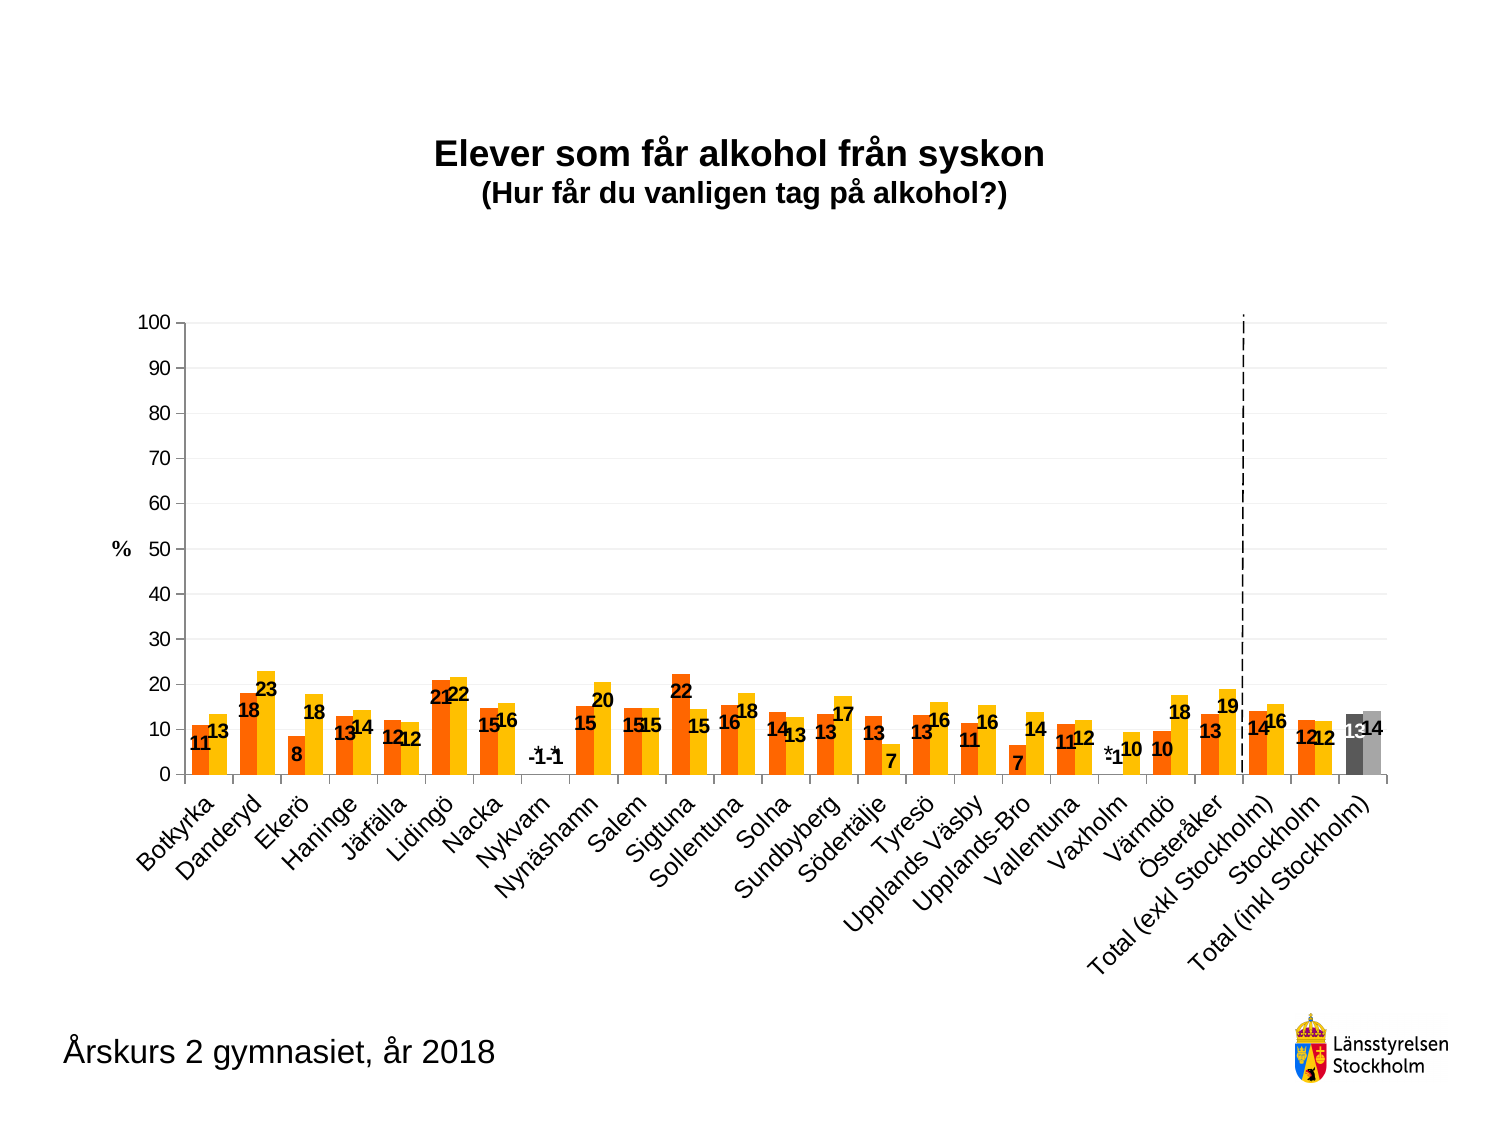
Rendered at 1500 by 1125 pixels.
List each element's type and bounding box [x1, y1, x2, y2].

chart [0, 100, 1500, 1123]
